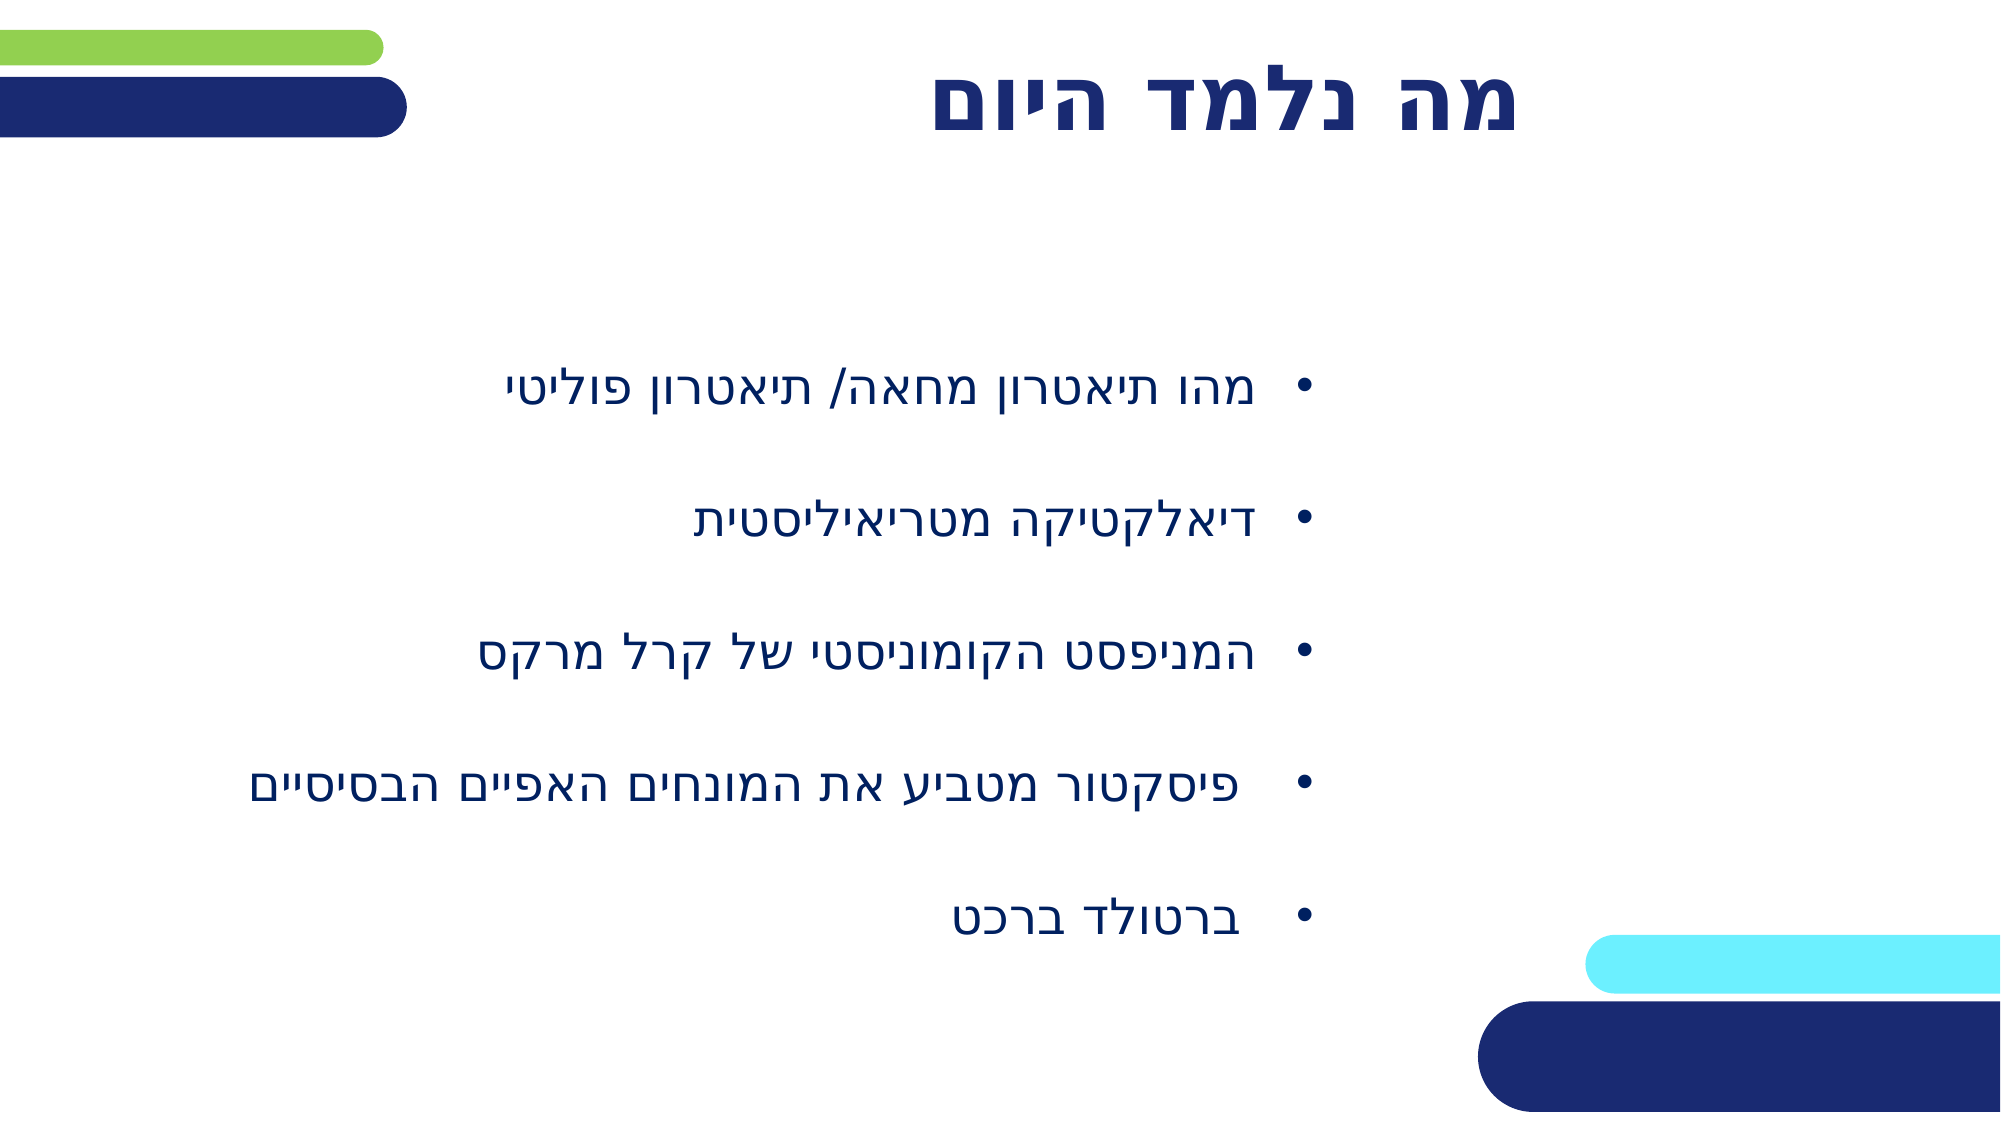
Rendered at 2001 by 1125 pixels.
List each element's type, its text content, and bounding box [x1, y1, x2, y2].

list מהו תיאטרון מחאה/ תיאטרון פוליטי דיאלקטיקה מטריאיליסטית המניפסט הקומוניסטי של קרל מרקס פיסקטור מטביע את המונחים האפיים הבסיסיים ברטולד ברכט [0, 286, 1345, 968]
title מה נלמד היום [418, 34, 2000, 154]
